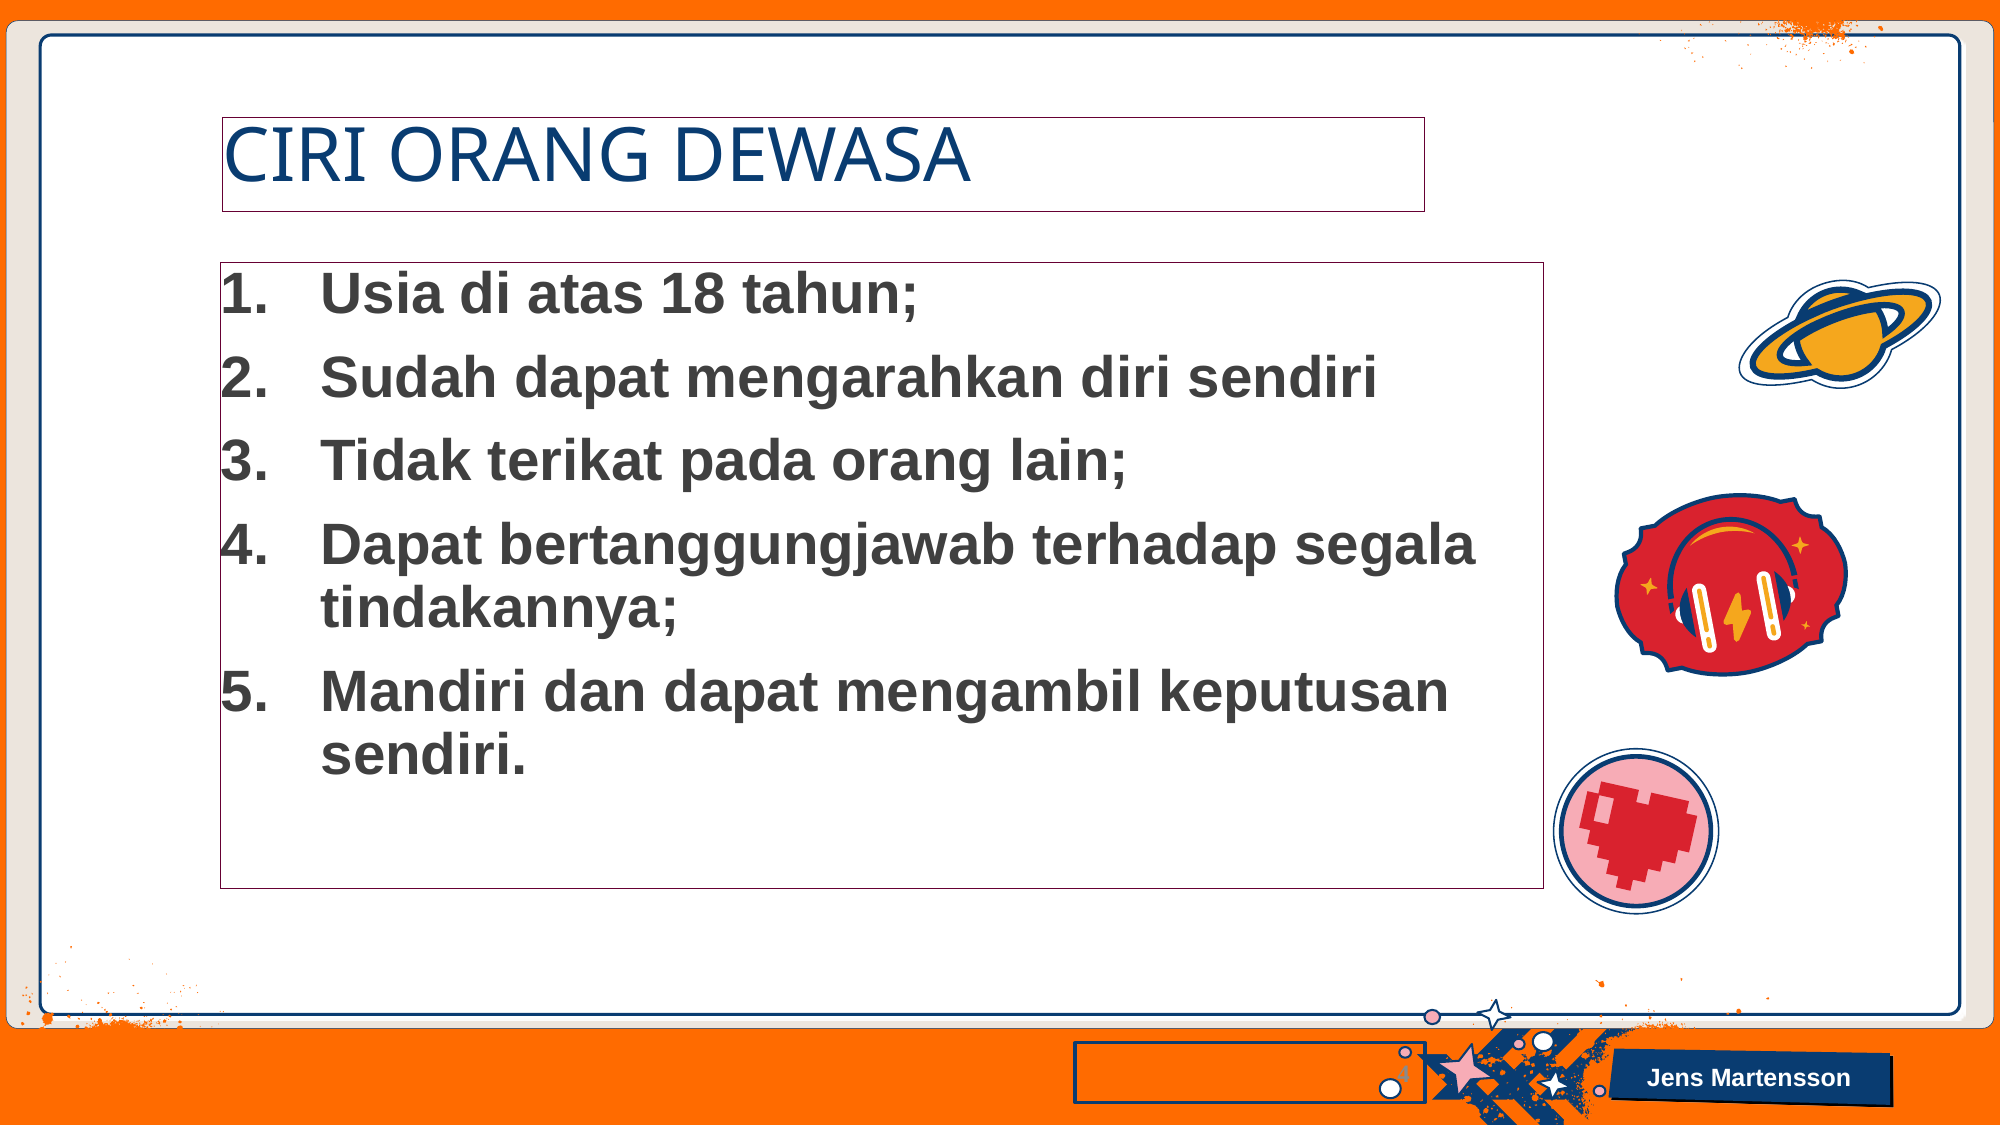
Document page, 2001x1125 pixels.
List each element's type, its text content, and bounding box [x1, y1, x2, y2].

list Usia di atas 18 tahun; Sudah dapat mengarahkan diri sendiri Tidak terikat pada orang lain; Dapat bertanggungjawab terhadap segala tindakannya; Mandiri dan dapat mengambil keputusan sendiri. [220, 262, 1544, 889]
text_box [1613, 494, 1848, 675]
slide_number 4 [1073, 1041, 1427, 1104]
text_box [1737, 277, 1941, 389]
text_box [1552, 747, 1719, 914]
title CIRI ORANG DEWASA [222, 117, 1425, 212]
